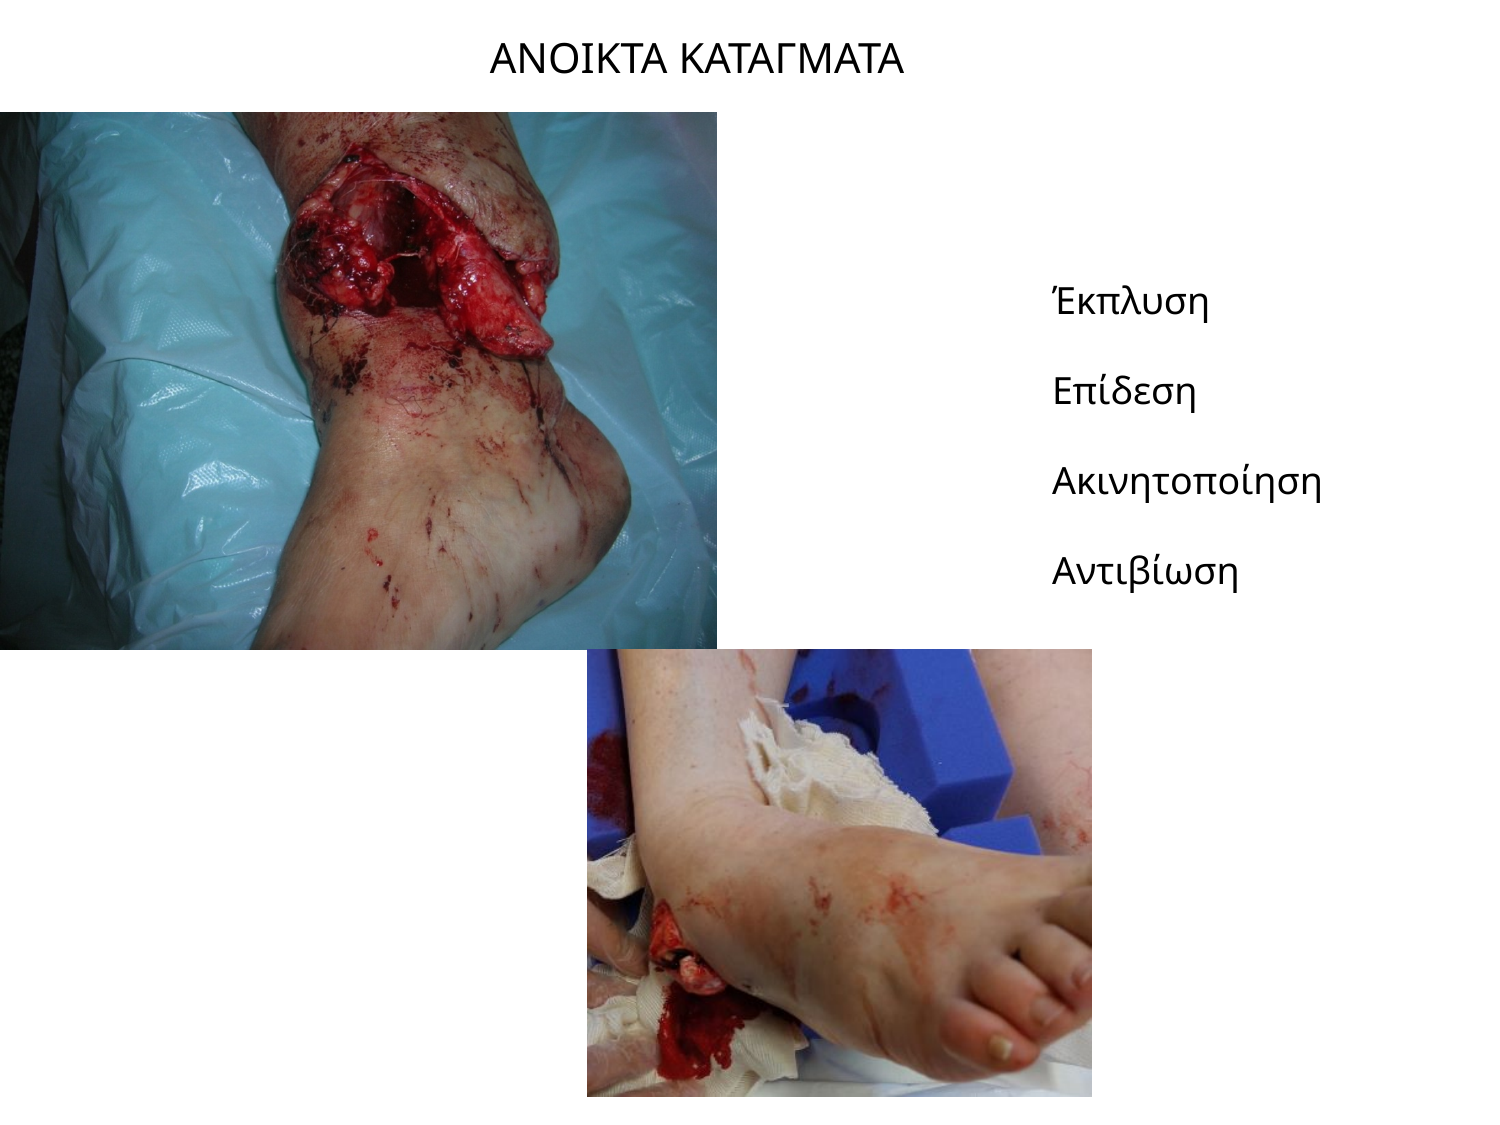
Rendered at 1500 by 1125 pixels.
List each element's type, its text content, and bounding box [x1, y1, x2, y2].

text_box ANOIKTA ΚΑΤΑΓΜΑΤΑ [474, 24, 1113, 90]
picture [0, 112, 1092, 1097]
text_box Έκπλυση Επίδεση Ακινητοποίηση Αντιβίωση [1037, 224, 1500, 600]
